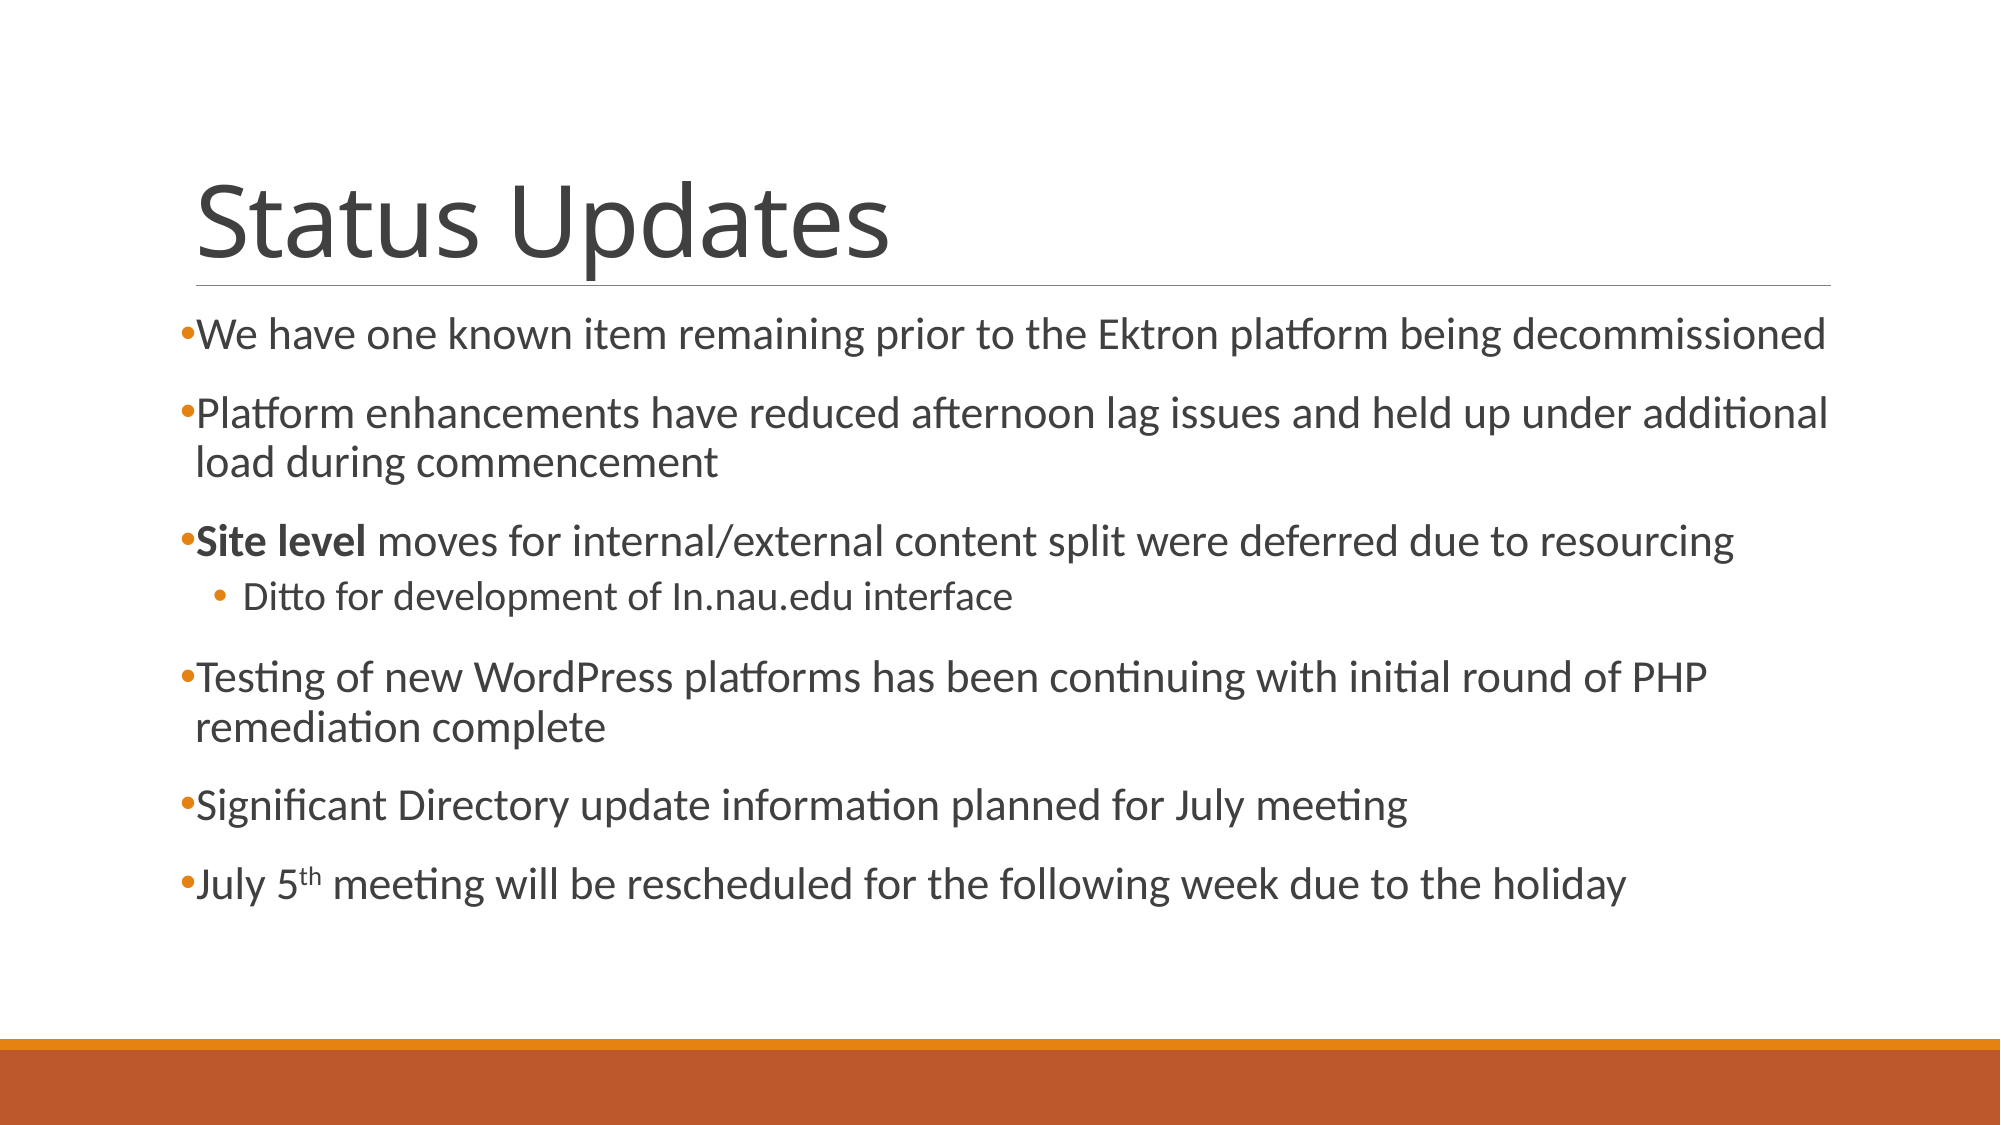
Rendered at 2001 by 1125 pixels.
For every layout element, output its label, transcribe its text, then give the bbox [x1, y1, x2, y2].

list We have one known item remaining prior to the Ektron platform being decommissioned Platform enhancements have reduced afternoon lag issues and held up under additional load during commencement Site level moves for internal/external content split were deferred due to resourcing Ditto for development of In.nau.edu interface Testing of new WordPress platforms has been continuing with initial round of PHP remediation complete Significant Directory update information planned for July meeting July 5th meeting will be rescheduled for the following week due to the holiday [180, 302, 1830, 963]
title Status Updates [180, 47, 1830, 285]
